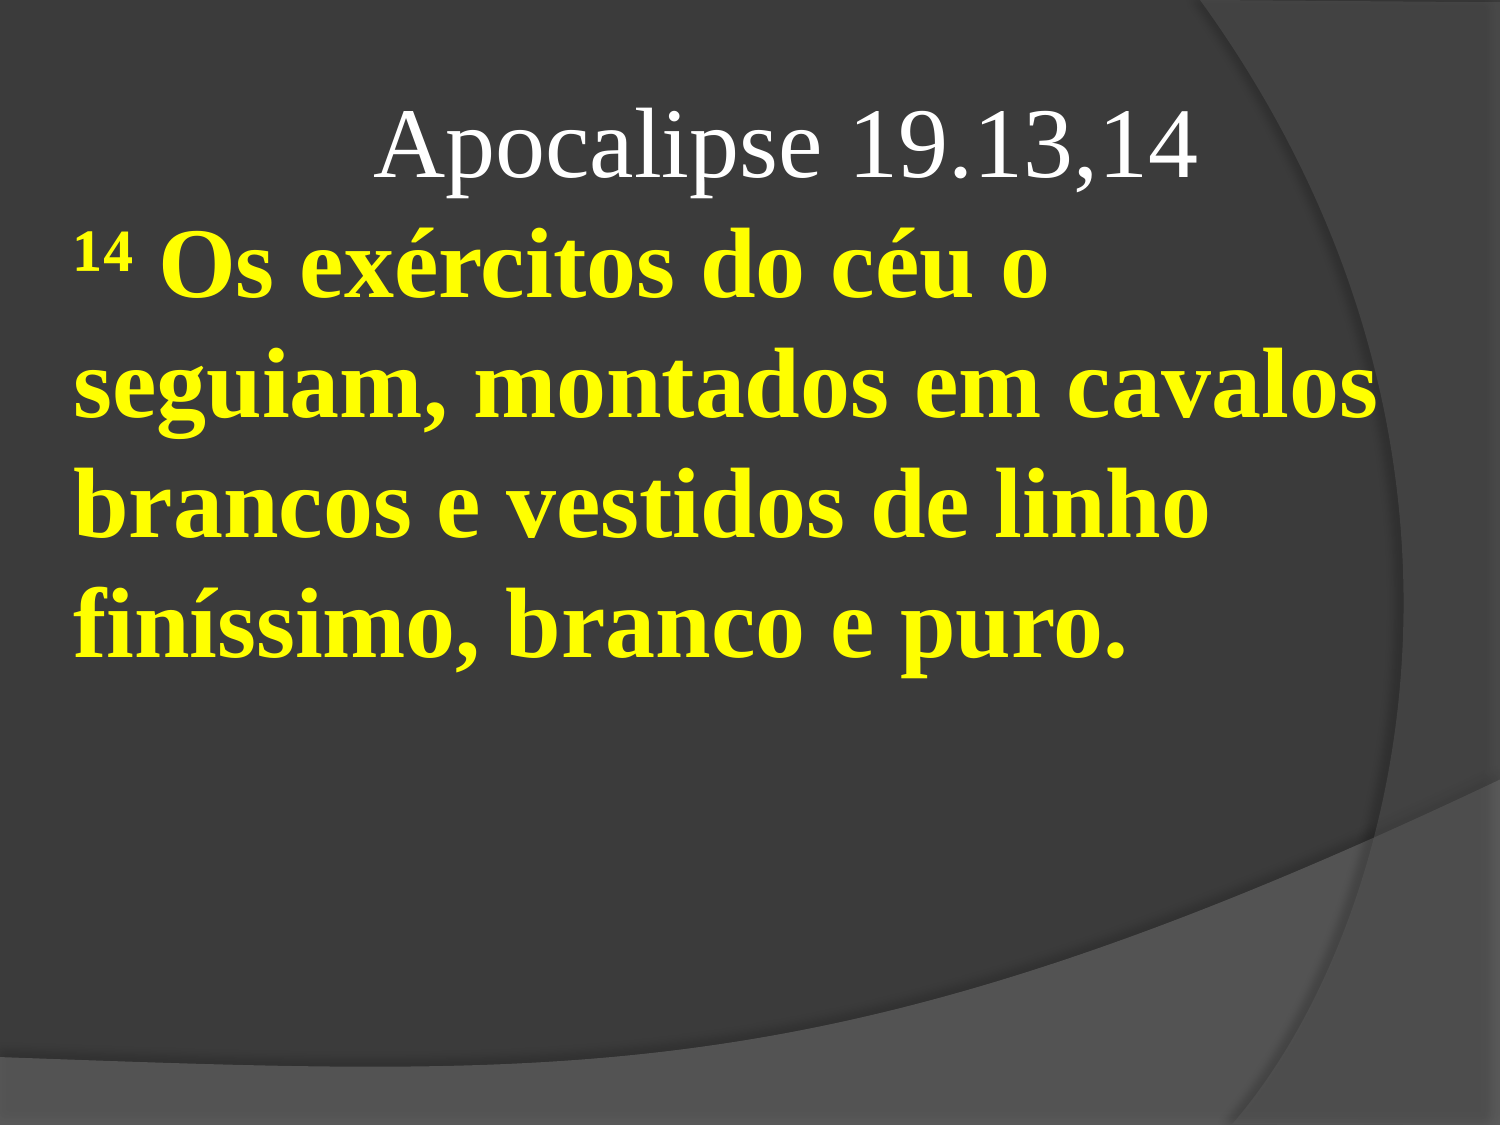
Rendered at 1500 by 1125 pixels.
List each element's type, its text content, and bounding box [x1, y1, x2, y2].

text_box Apocalipse 19.13,14 ¹⁴ Os exércitos do céu o seguiam, montados em cavalos brancos e vestidos de linho finíssimo, branco e puro. [58, 70, 1465, 795]
